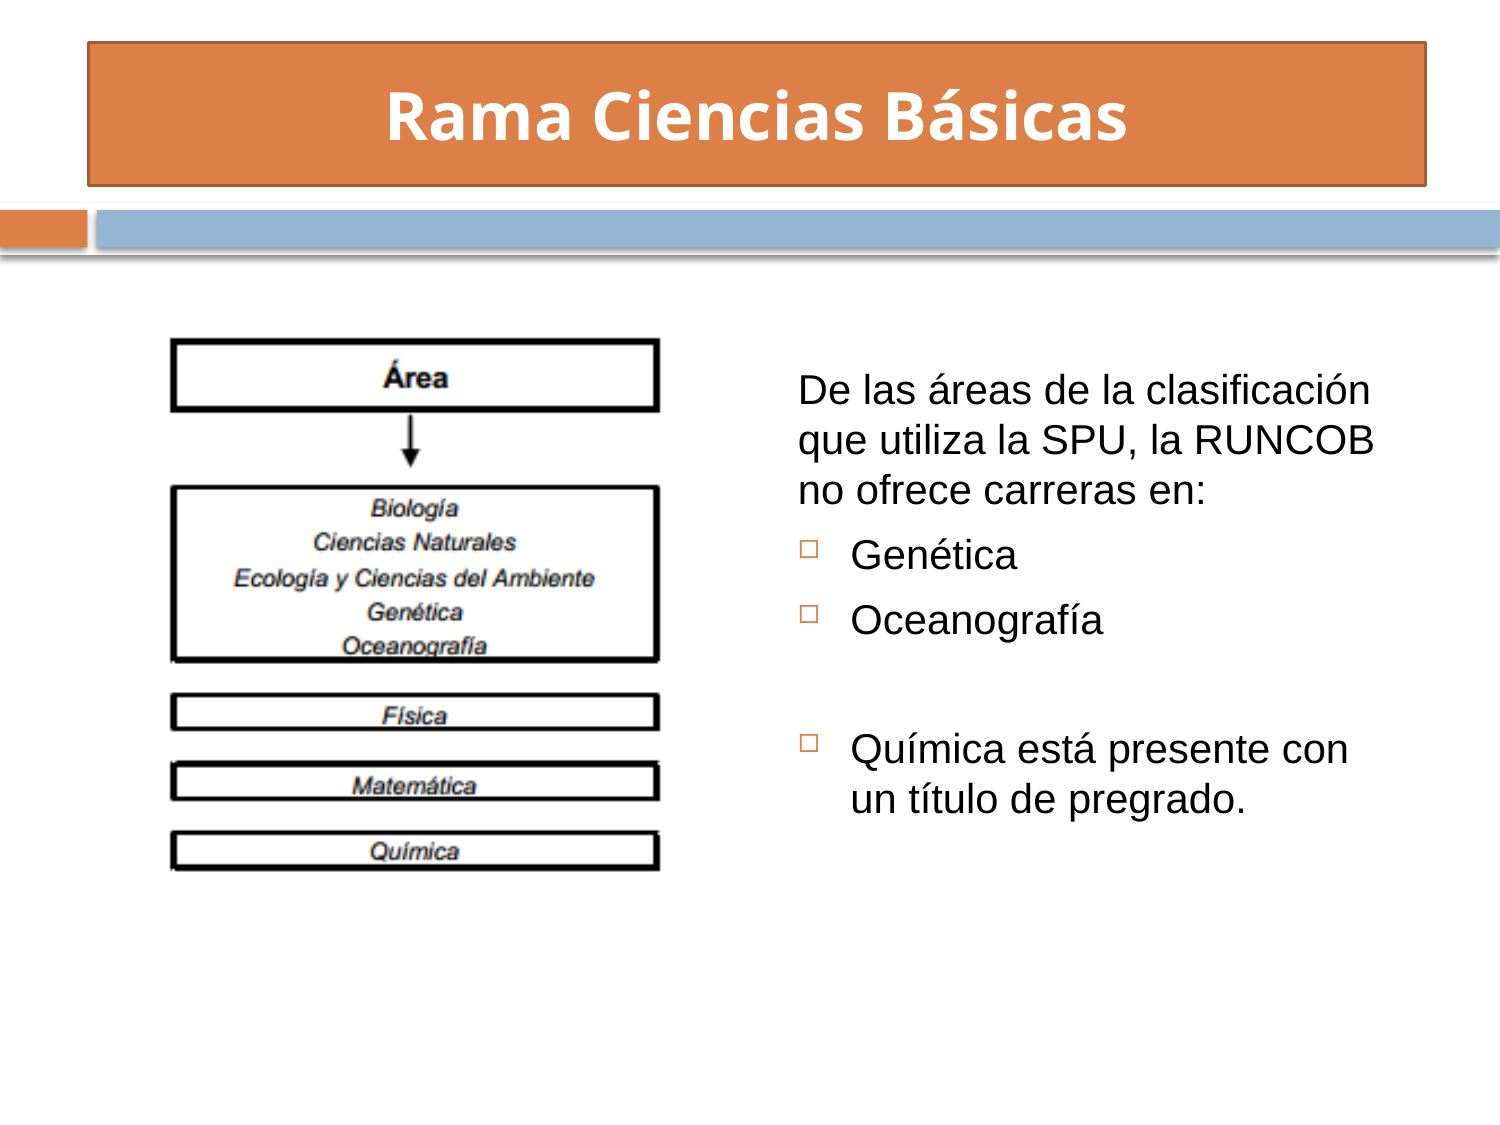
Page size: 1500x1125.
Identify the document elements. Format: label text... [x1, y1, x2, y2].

picture [128, 318, 708, 906]
text_box Rama Ciencias Básicas [87, 41, 1427, 187]
list De las áreas de la clasificación que utiliza la SPU, la RUNCOB no ofrece carreras en: Genética Oceanografía Química está presente con un título de pregrado. [783, 355, 1421, 1009]
